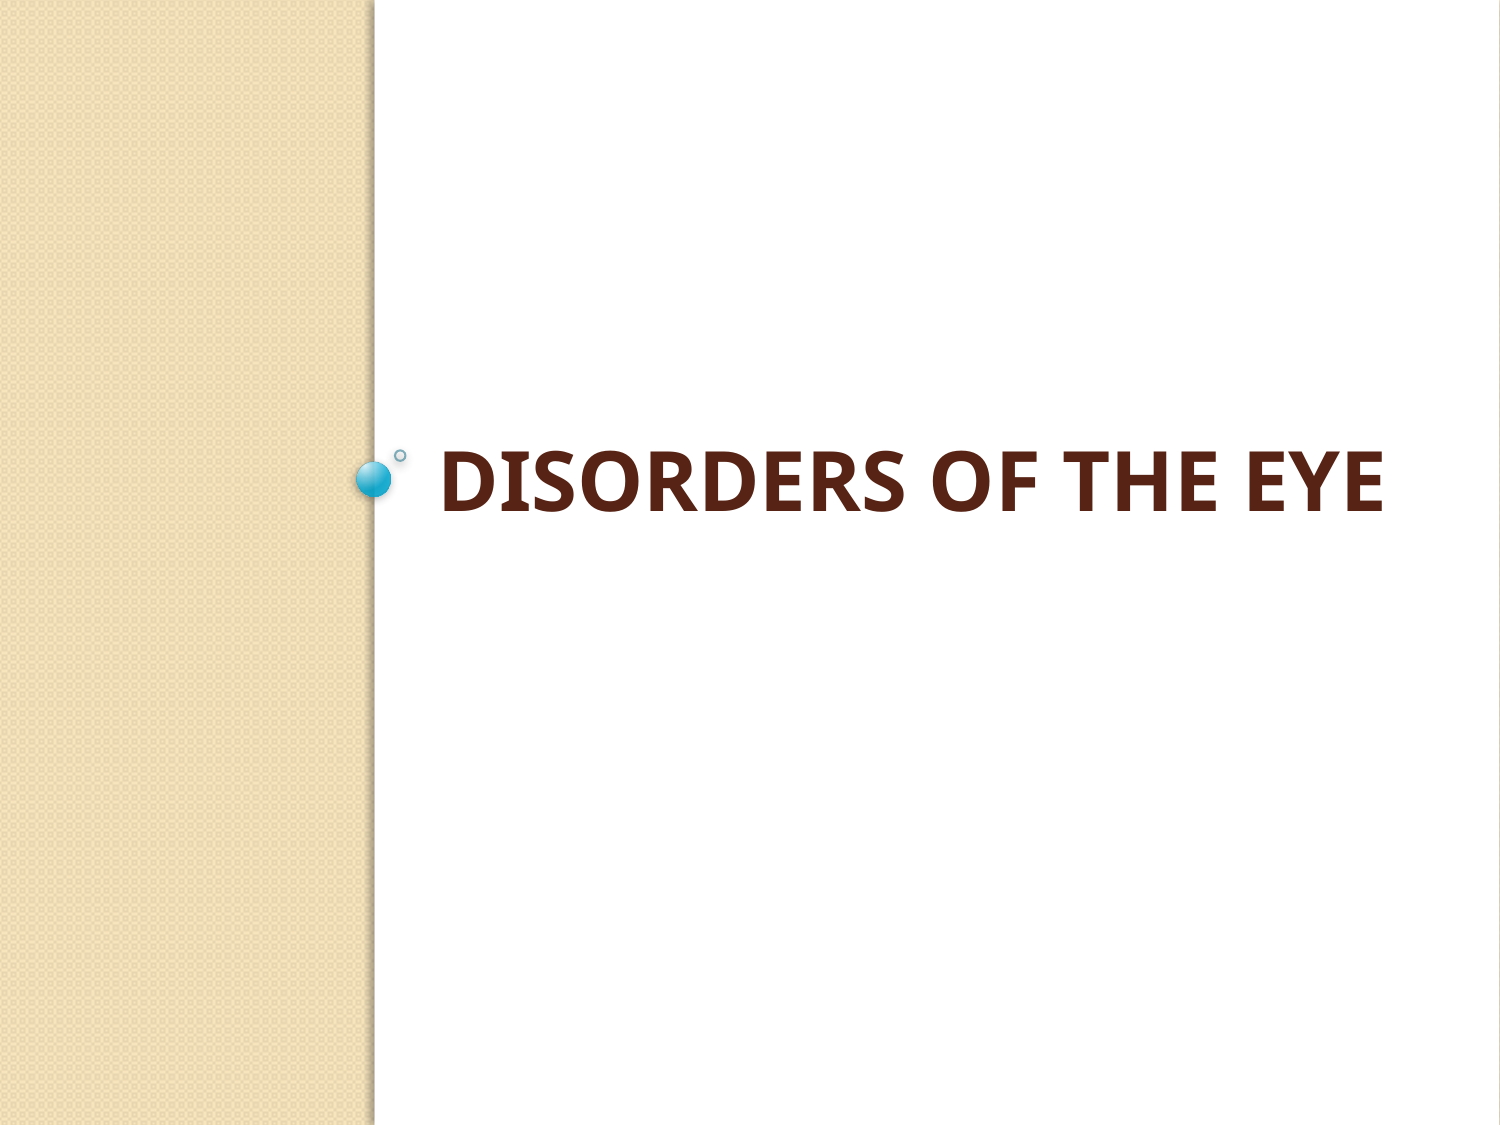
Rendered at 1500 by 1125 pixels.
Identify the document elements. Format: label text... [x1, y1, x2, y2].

title DISORDERS OF THE EYE [422, 426, 1473, 802]
